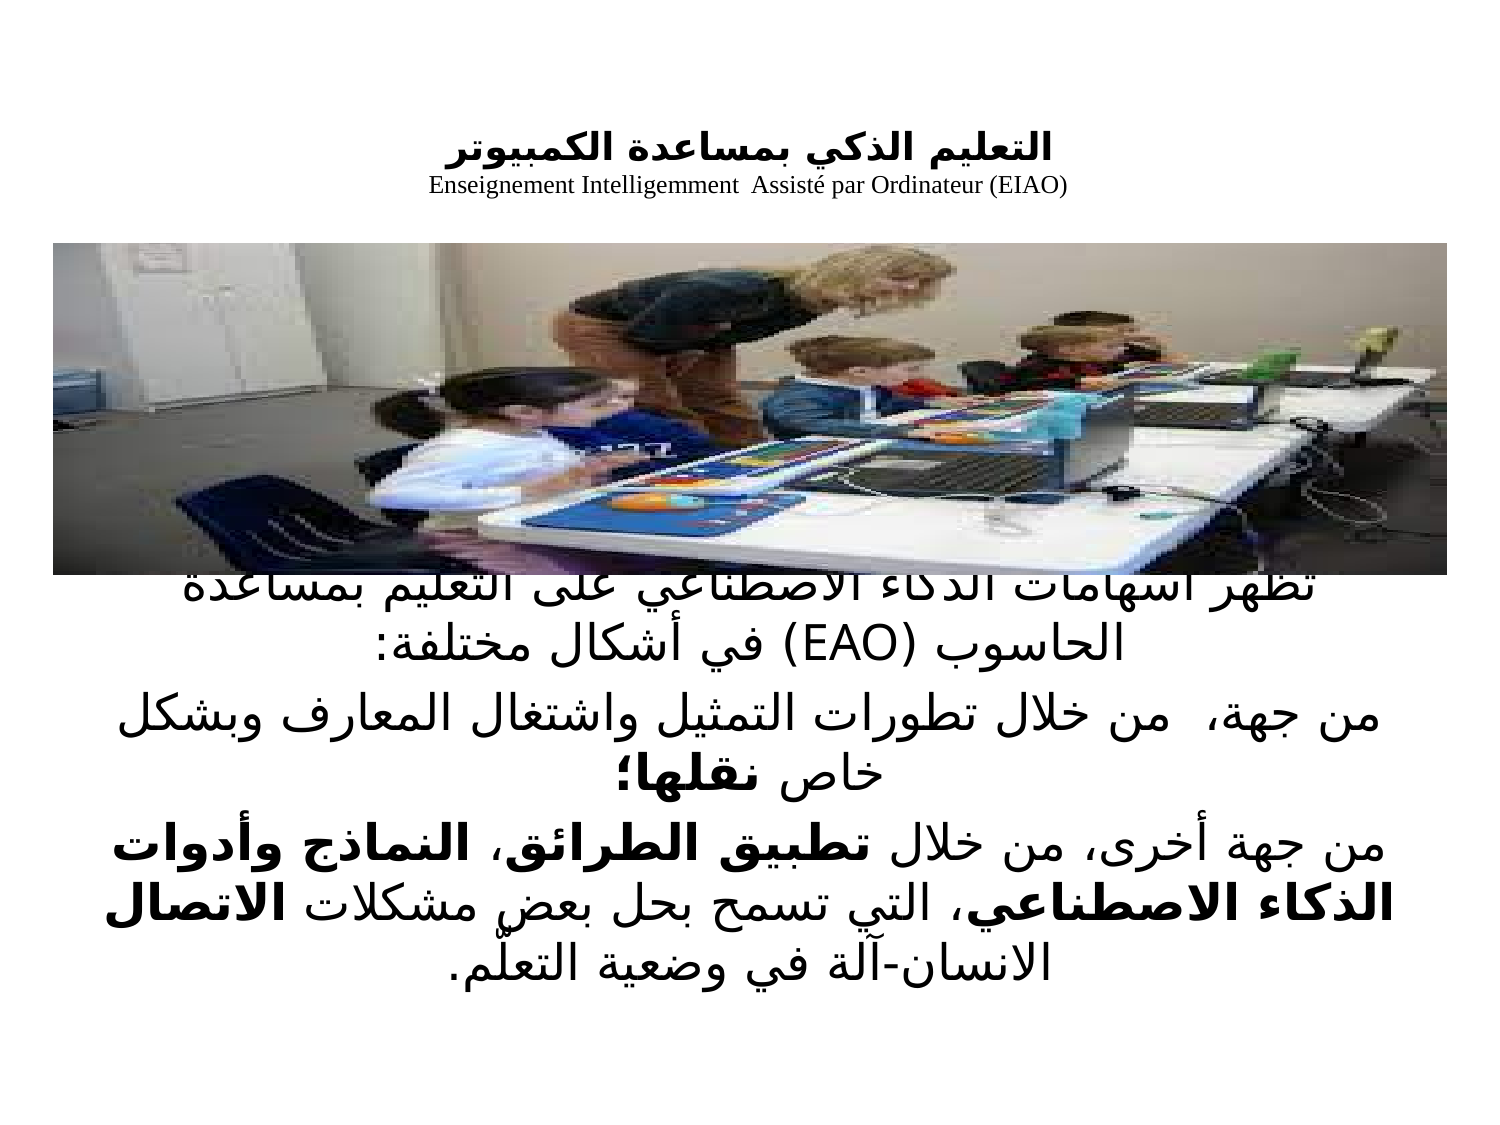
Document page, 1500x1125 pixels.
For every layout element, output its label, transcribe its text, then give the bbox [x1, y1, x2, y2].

picture [52, 243, 1448, 575]
title التعليم الذكي بمساعدة الكمبيوتر Enseignement Intelligemment Assisté par Ordinateur (EIAO) [75, 113, 1425, 241]
list تظهر اسهامات الذكاء الاصطناعي على التعليم بمساعدة الحاسوب (EAO) في أشكال مختلفة: من جهة، من خلال تطورات التمثيل واشتغال المعارف وبشكل خاص نقلها؛ من جهة أخرى، من خلال تطبيق الطرائق، النماذج وأدوات الذكاء الاصطناعي، التي تسمح بحل بعض مشكلات الاتصال الانسان-آلة في وضعية التعلّم. [75, 583, 1425, 1005]
